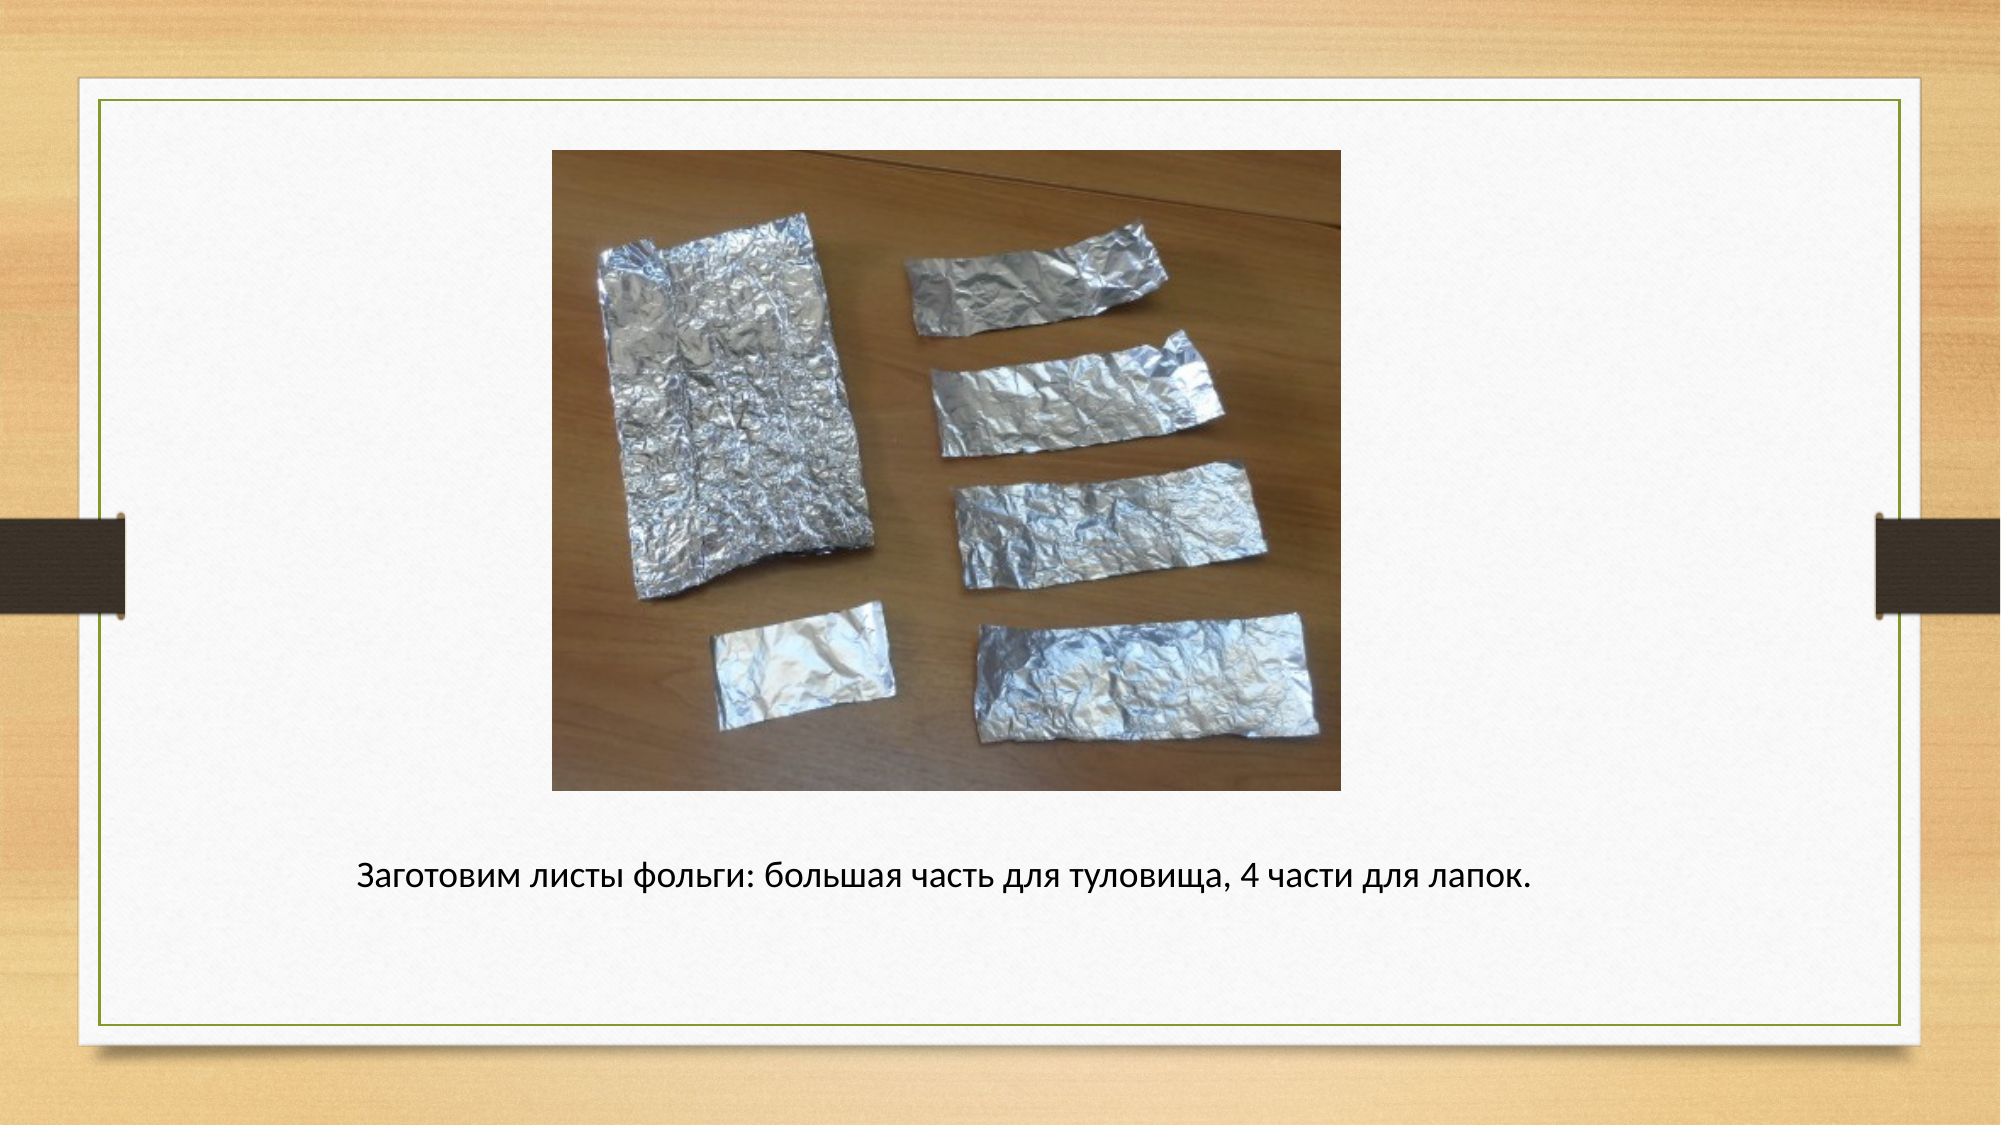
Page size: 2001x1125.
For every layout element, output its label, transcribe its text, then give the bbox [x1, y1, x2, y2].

text_box Заготовим листы фольги: большая часть для туловища, 4 части для лапок. [341, 835, 1725, 902]
picture [0, 0, 2001, 1125]
